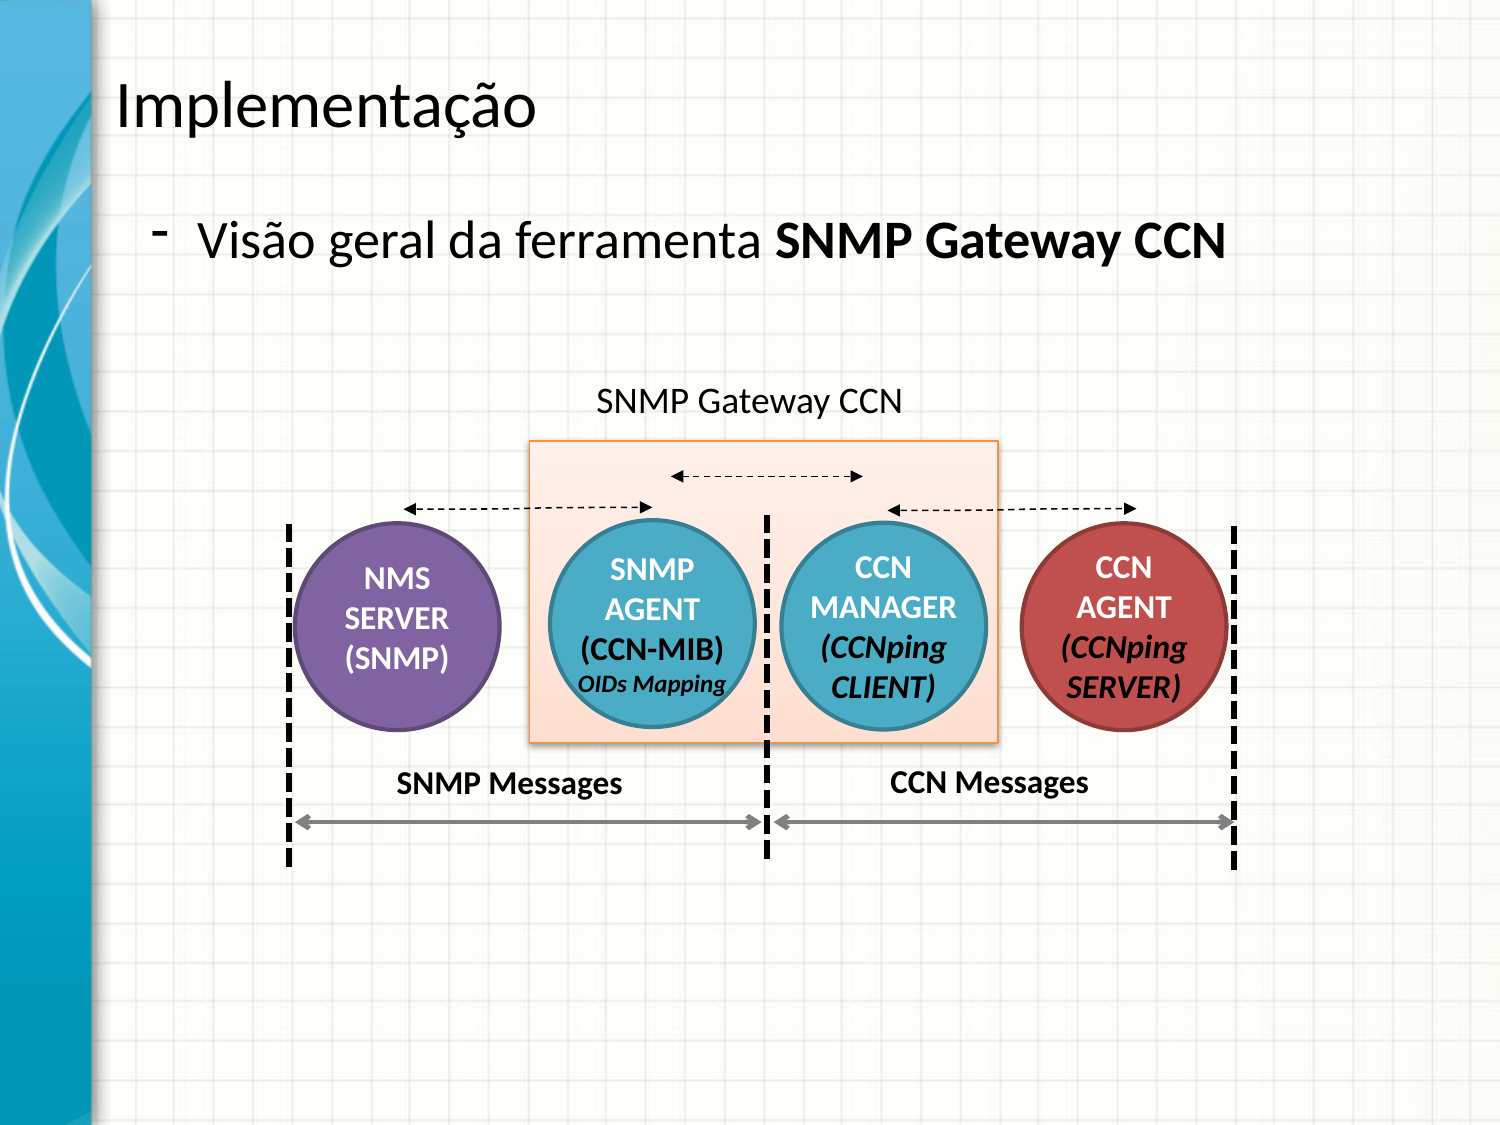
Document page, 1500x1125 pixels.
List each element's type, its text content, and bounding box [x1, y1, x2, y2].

text_box CCN Messages [875, 753, 1105, 808]
title Implementação [100, 7, 1426, 195]
text_box SNMP Gateway CCN [253, 368, 1246, 429]
text_box Visão geral da ferramenta SNMP Gateway CCN [135, 196, 1461, 1005]
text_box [781, 522, 987, 730]
text_box SNMP Messages [381, 753, 638, 809]
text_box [549, 519, 755, 728]
text_box [529, 440, 999, 744]
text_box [1021, 523, 1227, 731]
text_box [294, 522, 500, 731]
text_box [526, 383, 530, 633]
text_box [1010, 384, 1014, 635]
picture [0, 0, 1500, 1125]
